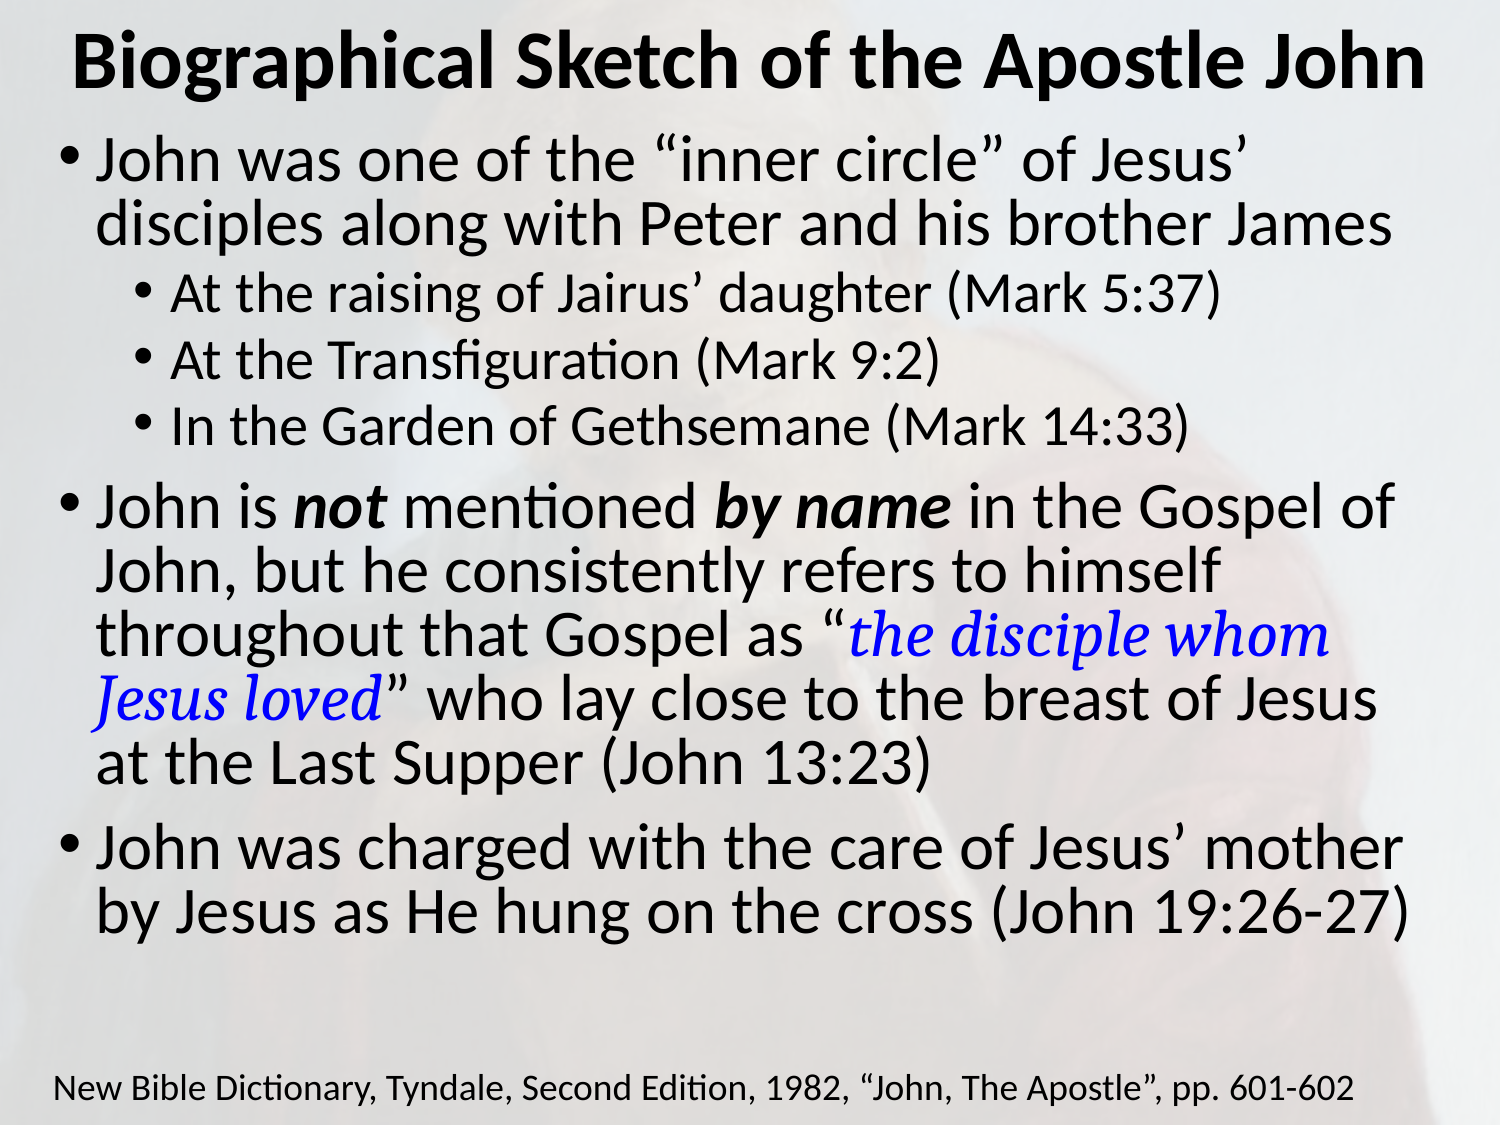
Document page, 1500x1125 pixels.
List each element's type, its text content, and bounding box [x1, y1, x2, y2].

list John was one of the “inner circle” of Jesus’ disciples along with Peter and his brother James At the raising of Jairus’ daughter (Mark 5:37) At the Transfiguration (Mark 9:2) In the Garden of Gethsemane (Mark 14:33) John is not mentioned by name in the Gospel of John, but he consistently refers to himself throughout that Gospel as “the disciple whom Jesus loved” who lay close to the breast of Jesus at the Last Supper (John 13:23) John was charged with the care of Jesus’ mother by Jesus as He hung on the cross (John 19:26-27) [43, 122, 1451, 1064]
title Biographical Sketch of the Apostle John [0, 0, 1500, 123]
text_box New Bible Dictionary, Tyndale, Second Edition, 1982, “John, The Apostle”, pp. 601-602 [38, 1064, 1457, 1116]
